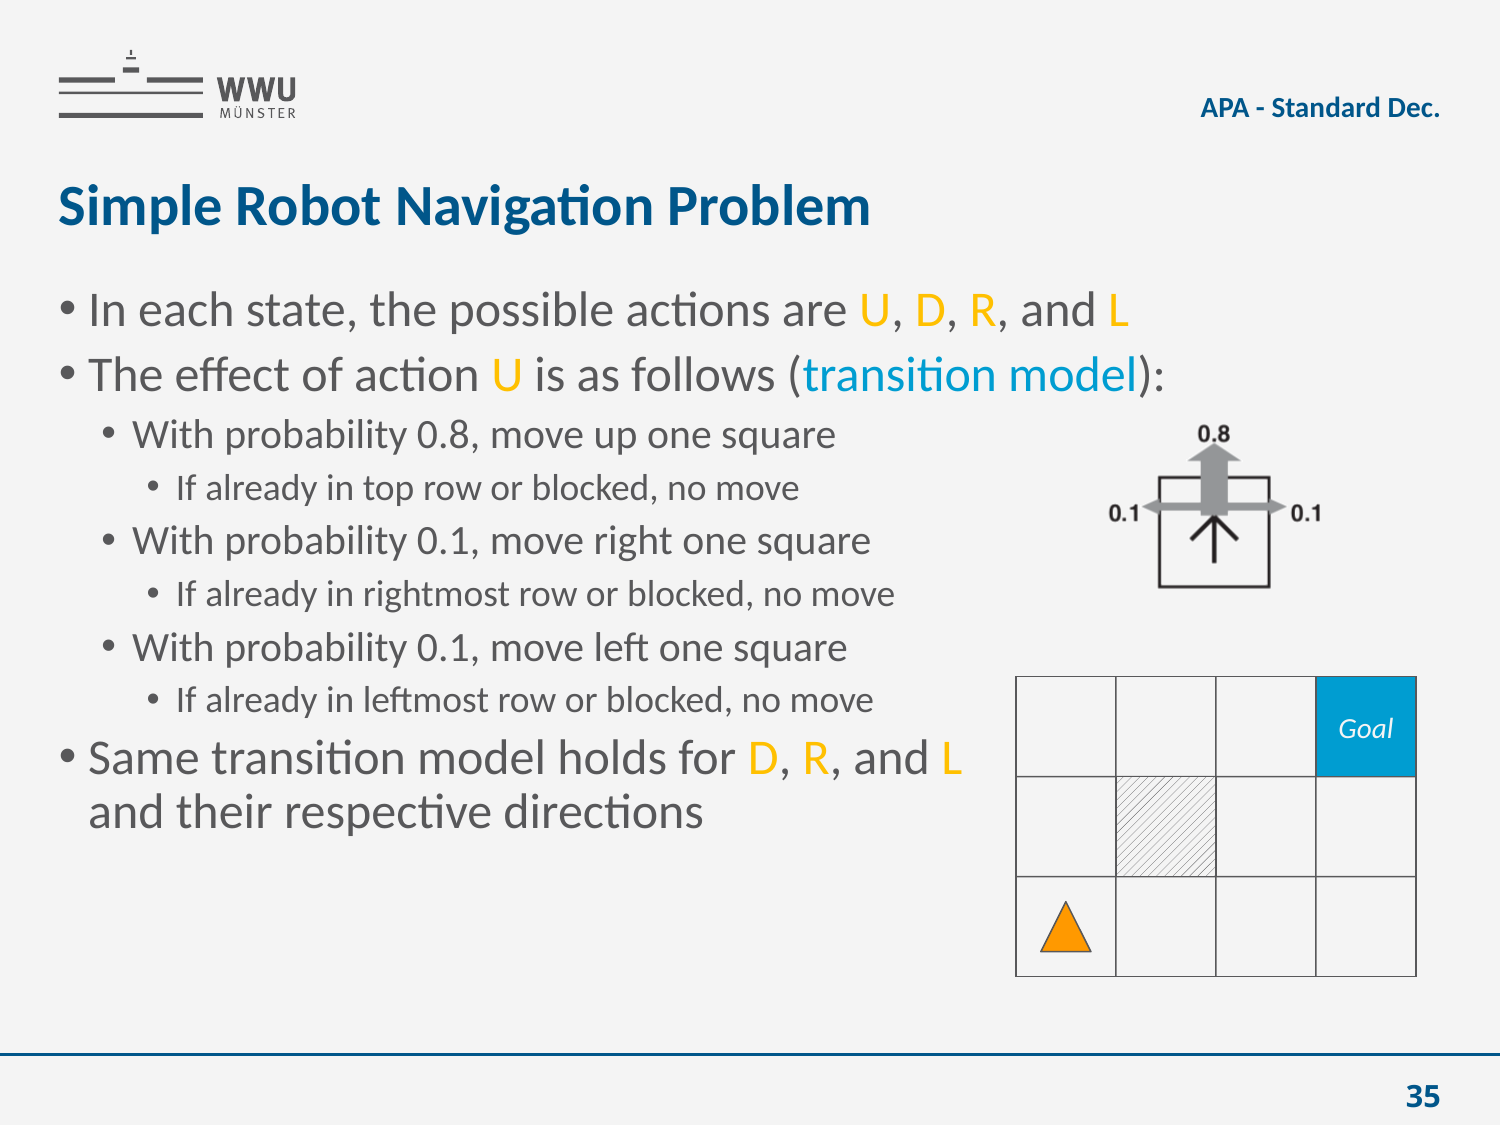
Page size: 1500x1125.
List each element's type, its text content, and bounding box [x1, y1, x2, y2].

slide_number APA - Standard Dec. [590, 63, 1442, 123]
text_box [1015, 676, 1416, 977]
title Simple Robot Navigation Problem [59, 167, 1442, 262]
picture [1107, 422, 1325, 593]
slide_number 35 [1322, 1058, 1441, 1118]
list In each state, the possible actions are U, D, R, and L The effect of action U is as follows (transition model): With probability 0.8, move up one square If already in top row or blocked, no move With probability 0.1, move right one square If already in rightmost row or blocked, no move With probability 0.1, move left one square If already in leftmost row or blocked, no move Same transition model holds for D, R, and L and their respective directions [59, 283, 1442, 1036]
